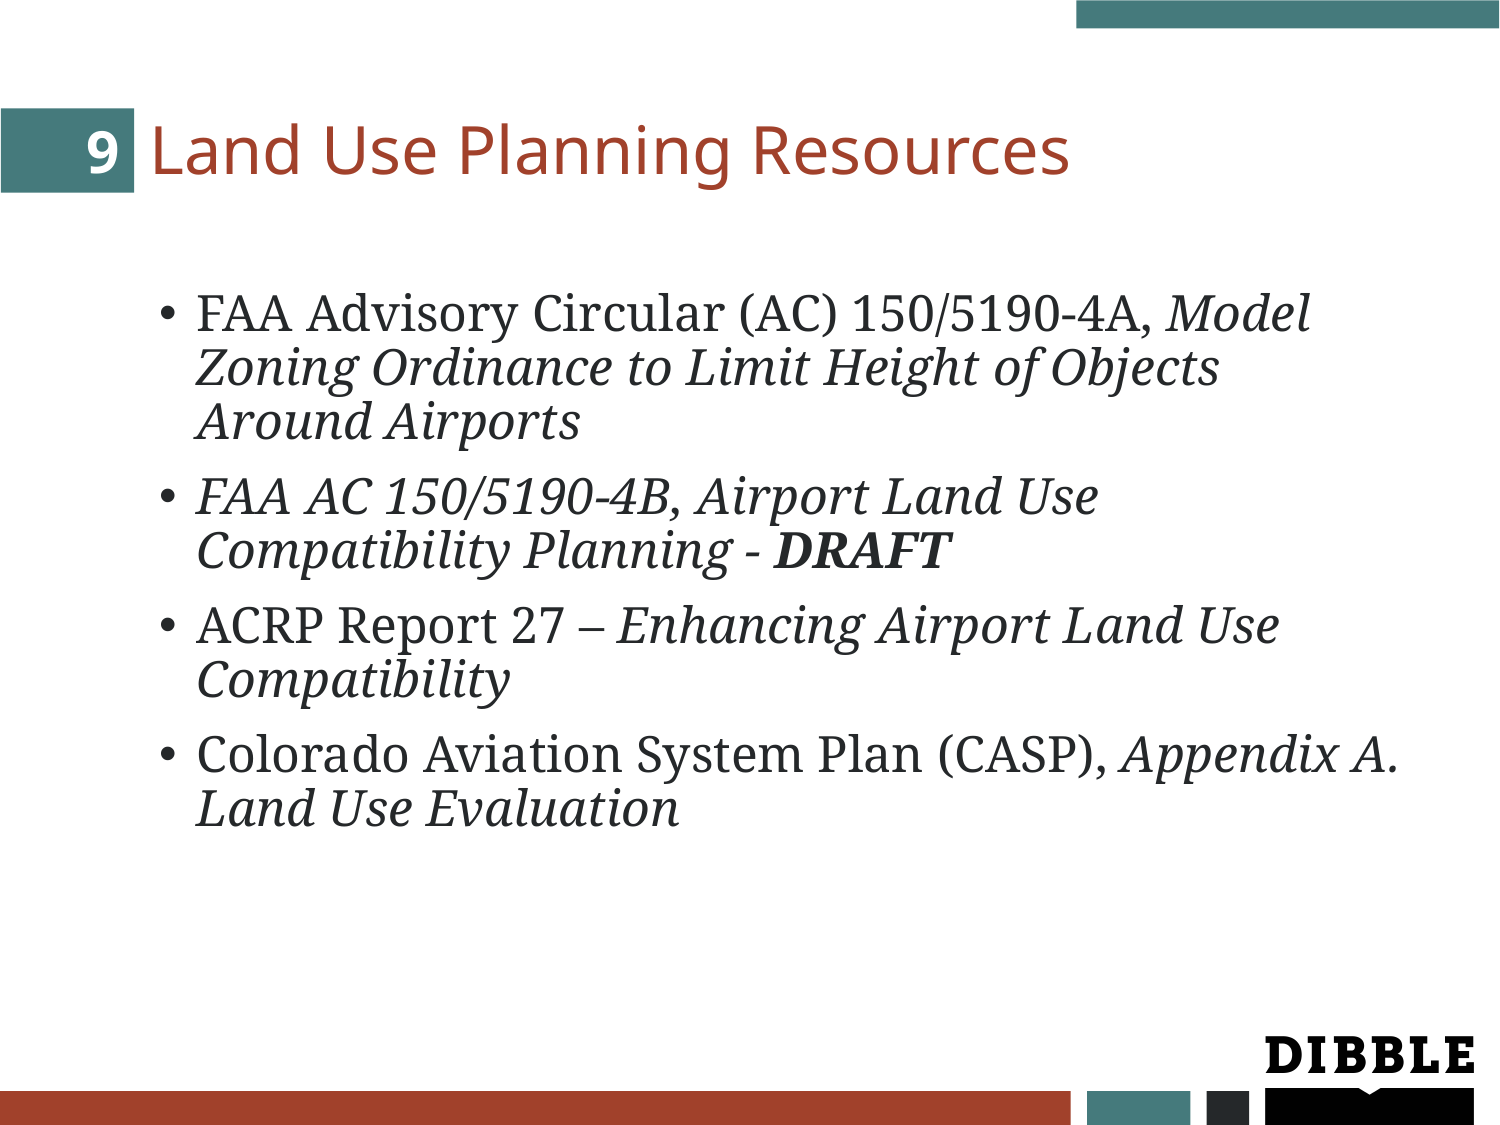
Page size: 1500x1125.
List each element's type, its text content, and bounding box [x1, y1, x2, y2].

picture [1265, 1036, 1474, 1125]
list FAA Advisory Circular (AC) 150/5190-4A, Model Zoning Ordinance to Limit Height of Objects Around Airports FAA AC 150/5190-4B, Airport Land Use Compatibility Planning - DRAFT ACRP Report 27 – Enhancing Airport Land Use Compatibility Colorado Aviation System Plan (CASP), Appendix A. Land Use Evaluation [144, 281, 1421, 1060]
title Land Use Planning Resources [99, 73, 1422, 233]
text_box 9 [0, 107, 99, 194]
